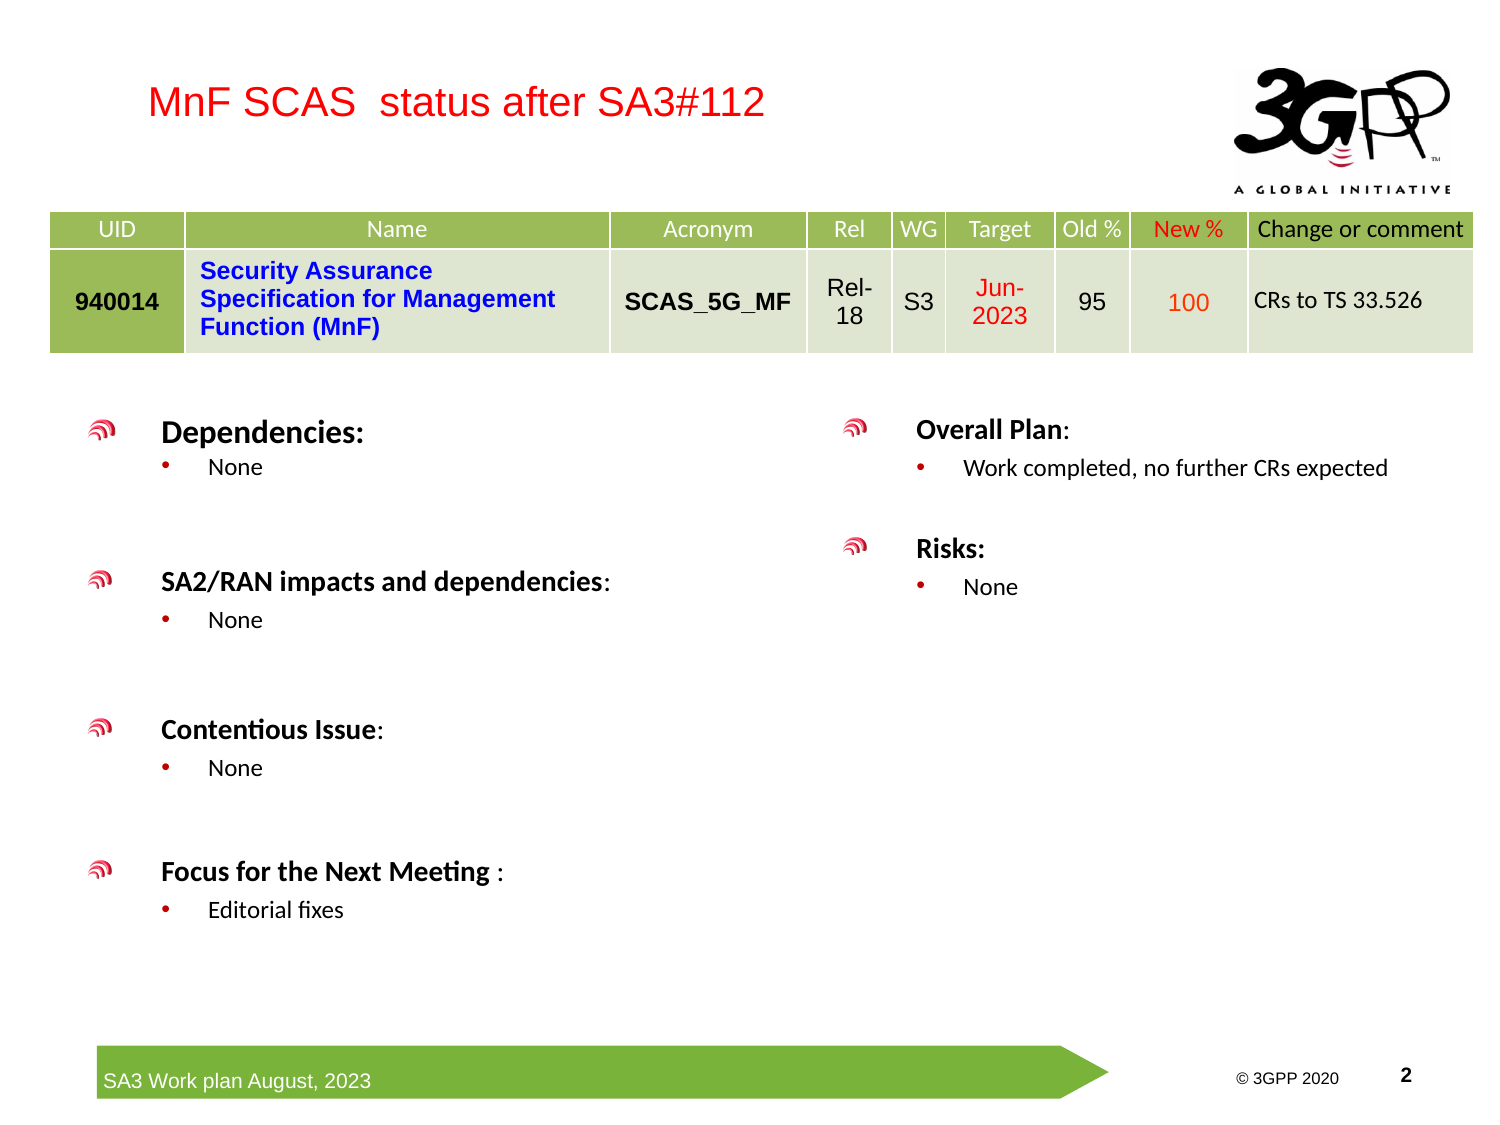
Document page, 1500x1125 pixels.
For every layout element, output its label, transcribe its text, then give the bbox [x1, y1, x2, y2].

picture [86, 418, 110, 443]
picture [86, 859, 107, 881]
table_header Old % [1056, 212, 1129, 248]
table_header Target [946, 212, 1054, 248]
picture [841, 536, 862, 557]
table_cell Jun-2023 [946, 250, 1054, 353]
table_cell 940014 [50, 250, 184, 353]
list Overall Plan: Work completed, no further CRs expected Risks: None [826, 403, 1461, 986]
table_cell 95 [1056, 250, 1129, 353]
table_cell Rel-18 [808, 250, 891, 353]
table_header Name [186, 212, 609, 248]
table_header Rel [808, 212, 891, 248]
picture [1234, 68, 1450, 194]
picture [86, 717, 107, 739]
table_header UID [50, 212, 184, 248]
table_cell S3 [893, 250, 945, 353]
table_cell 100 [1131, 250, 1247, 353]
table_header Change or comment [1249, 212, 1473, 248]
text_box MnF SCAS status after SA3#112 [133, 67, 1086, 133]
table_cell SCAS_5G_MF [611, 250, 806, 353]
picture [86, 569, 107, 591]
table_cell Security Assurance Specification for Management Function (MnF) [186, 250, 609, 353]
table_header Acronym [611, 212, 806, 248]
table_cell CRs to TS 33.526 [1249, 250, 1473, 353]
table_header WG [893, 212, 945, 248]
picture [841, 417, 862, 439]
list Dependencies: None SA2/RAN impacts and dependencies: None Contentious Issue: None Focus for the Next Meeting : Editorial fixes [71, 403, 706, 986]
table_header New % [1131, 212, 1247, 248]
